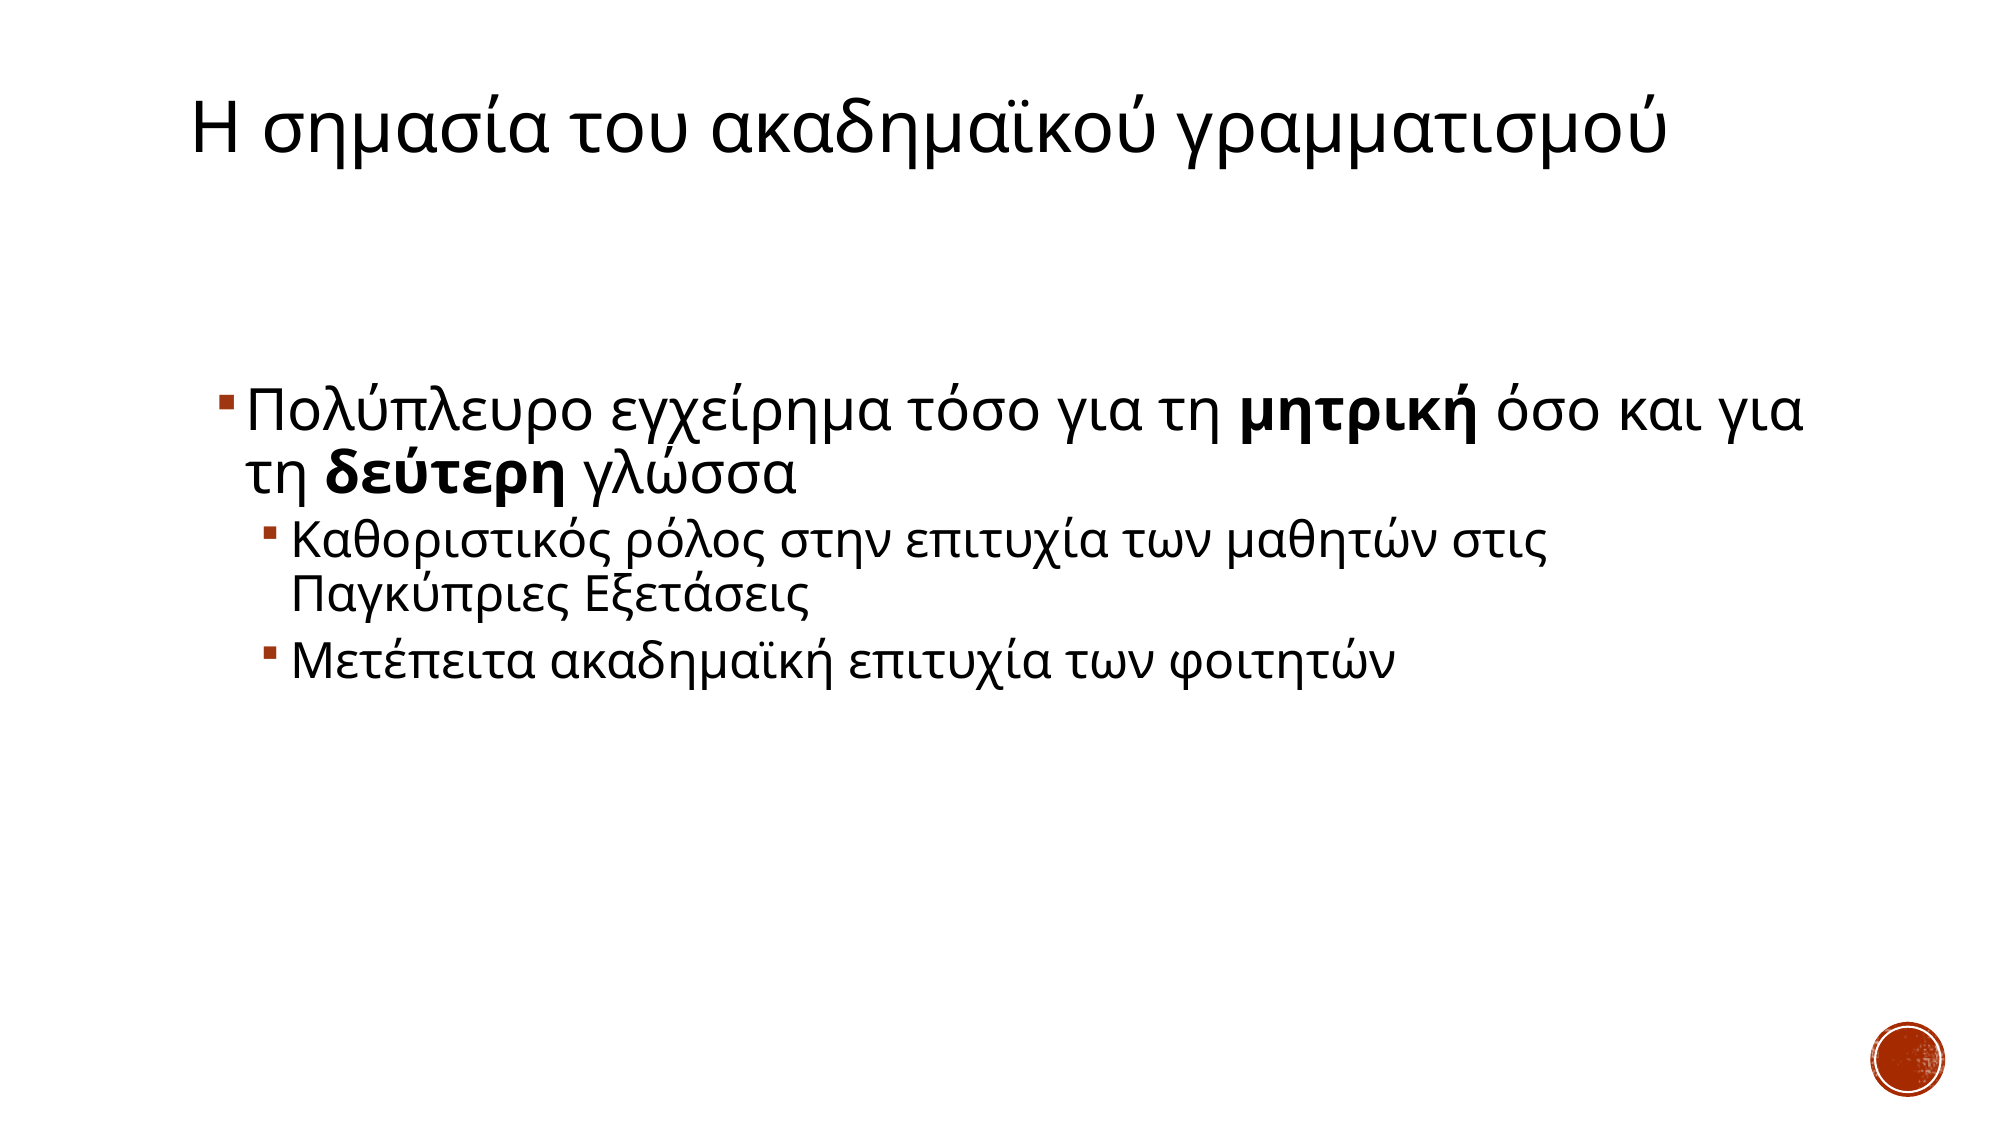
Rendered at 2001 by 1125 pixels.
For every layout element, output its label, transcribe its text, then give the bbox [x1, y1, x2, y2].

title Η σημασία του ακαδημαϊκού γραμματισμού [174, 54, 1825, 204]
text_box Πολύπλευρο εγχείρημα τόσο για τη μητρική όσο και για τη δεύτερη γλώσσα Καθοριστικός ρόλος στην επιτυχία των μαθητών στις Παγκύπριες Εξετάσεις Μετέπειτα ακαδημαϊκή επιτυχία των φοιτητών [200, 372, 1851, 1038]
